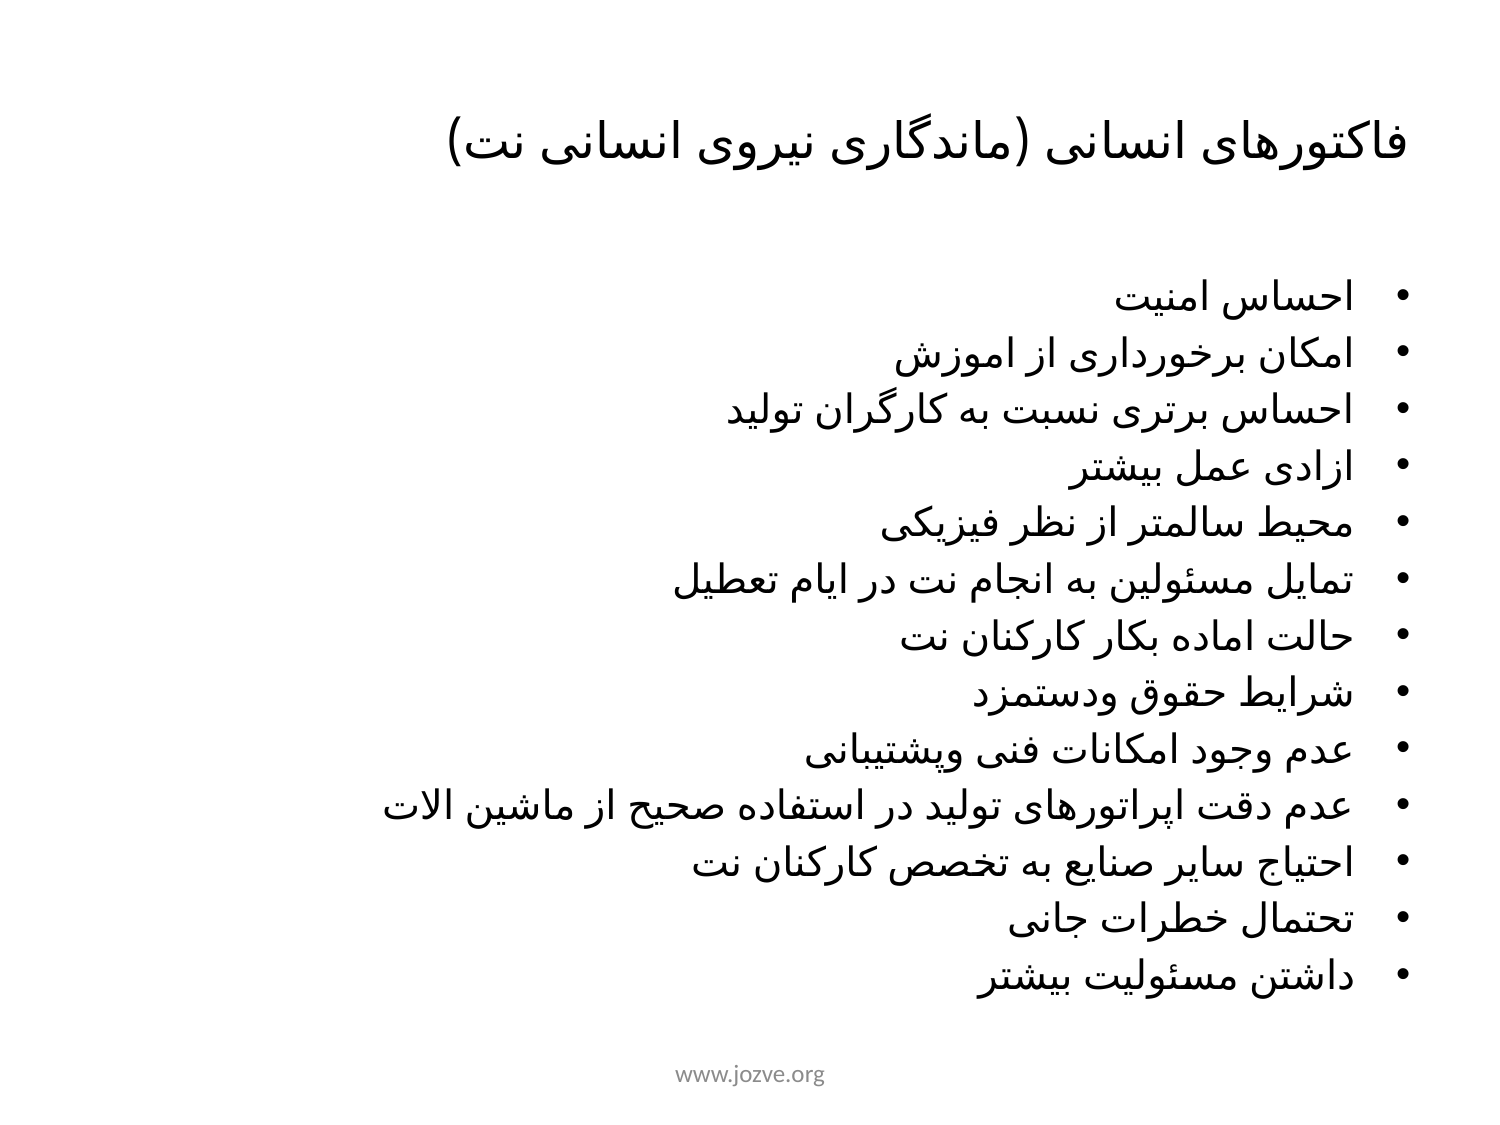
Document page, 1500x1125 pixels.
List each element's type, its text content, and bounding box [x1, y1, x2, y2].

list احساس امنیت امکان برخورداری از اموزش احساس برتری نسبت به کارگران تولید ازادی عمل بیشتر محیط سالمتر از نظر فیزیکی تمایل مسئولین به انجام نت در ایام تعطیل حالت اماده بکار کارکنان نت شرایط حقوق ودستمزد عدم وجود امکانات فنی وپشتیبانی عدم دقت اپراتورهای تولید در استفاده صحیح از ماشین الات احتیاج سایر صنایع به تخصص کارکنان نت تحتمال خطرات جانی داشتن مسئولیت بیشتر [75, 262, 1425, 1005]
title فاکتورهای انسانی (ماندگاری نیروی انسانی نت) [75, 45, 1425, 233]
footer www.jozve.org [512, 1042, 988, 1103]
